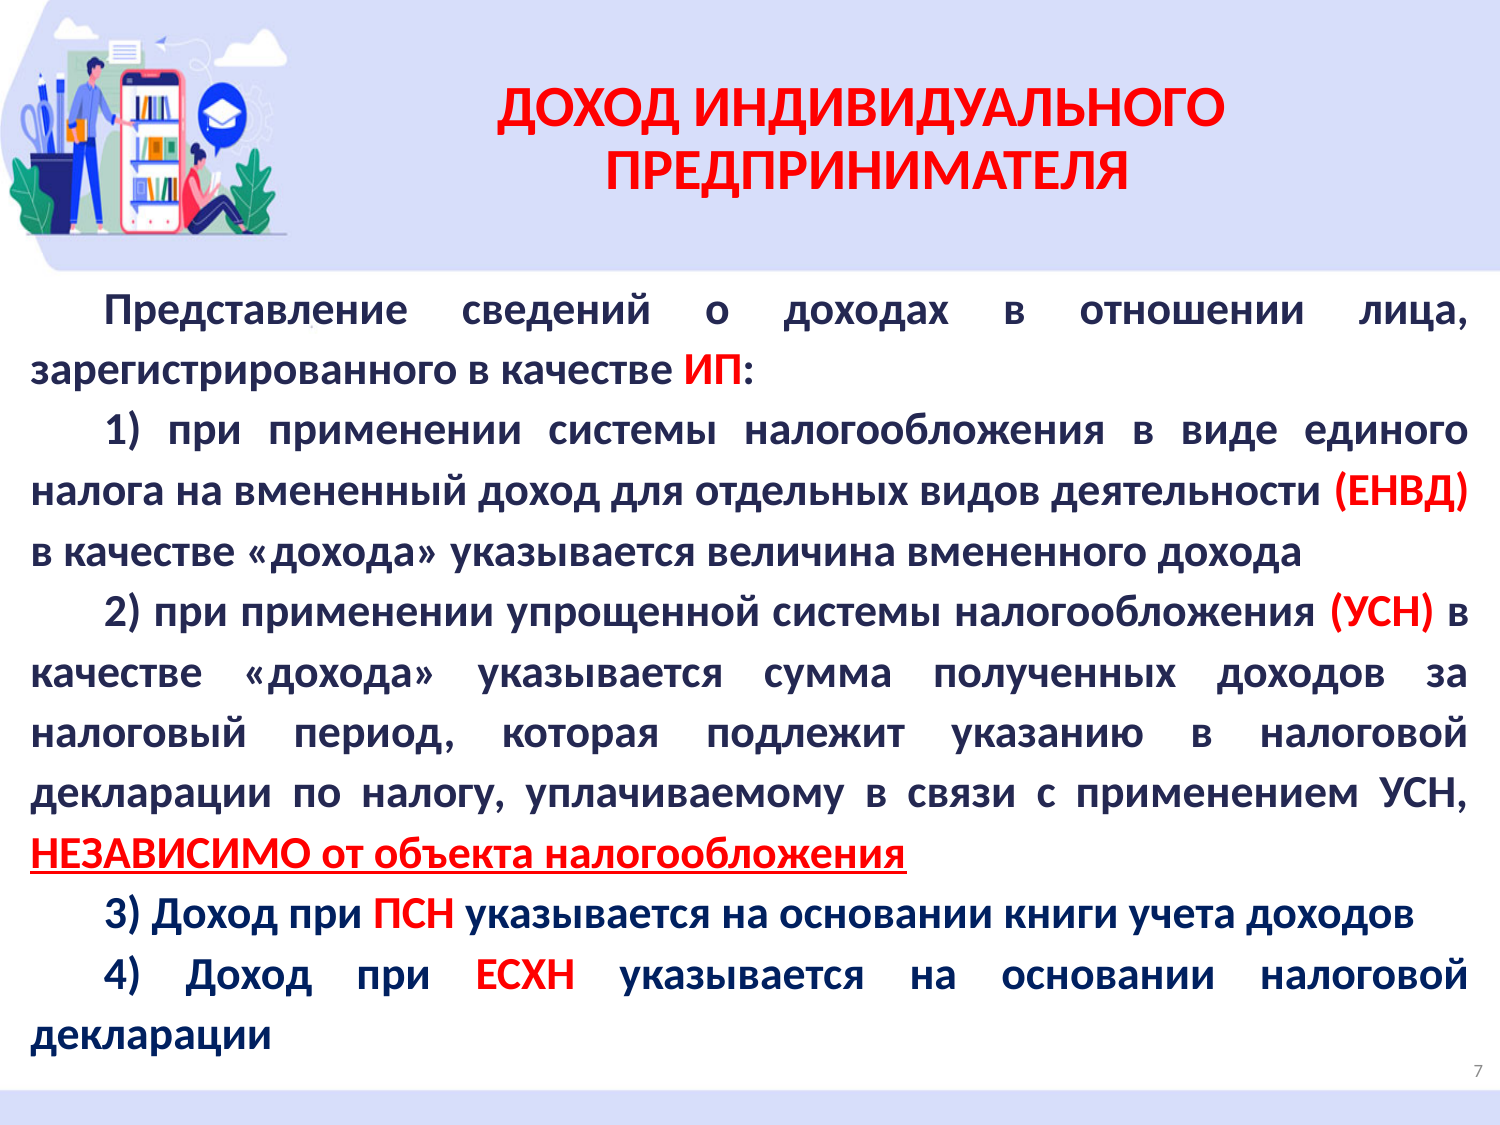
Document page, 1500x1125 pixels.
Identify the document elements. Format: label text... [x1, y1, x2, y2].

title ДОХОД индивидуального предпринимателя [262, 40, 1474, 238]
slide_number 7 [1424, 1040, 1495, 1101]
picture [0, 0, 1500, 1125]
list Представление сведений о доходах в отношении лица, зарегистрированного в качестве ИП: 1) при применении системы налогообложения в виде единого налога на вмененный доход для отдельных видов деятельности (ЕНВД) в качестве «дохода» указывается величина вмененного дохода 2) при применении упрощенной системы налогообложения (УСН) в качестве «дохода» указывается сумма полученных доходов за налоговый период, которая подлежит указанию в налоговой декларации по налогу, уплачиваемому в связи с применением УСН, НЕЗАВИСИМО от объекта налогообложения 3) Доход при ПСН указывается на основании книги учета доходов 4) Доход при ЕСХН указывается на основании налоговой декларации [19, 267, 1481, 1104]
